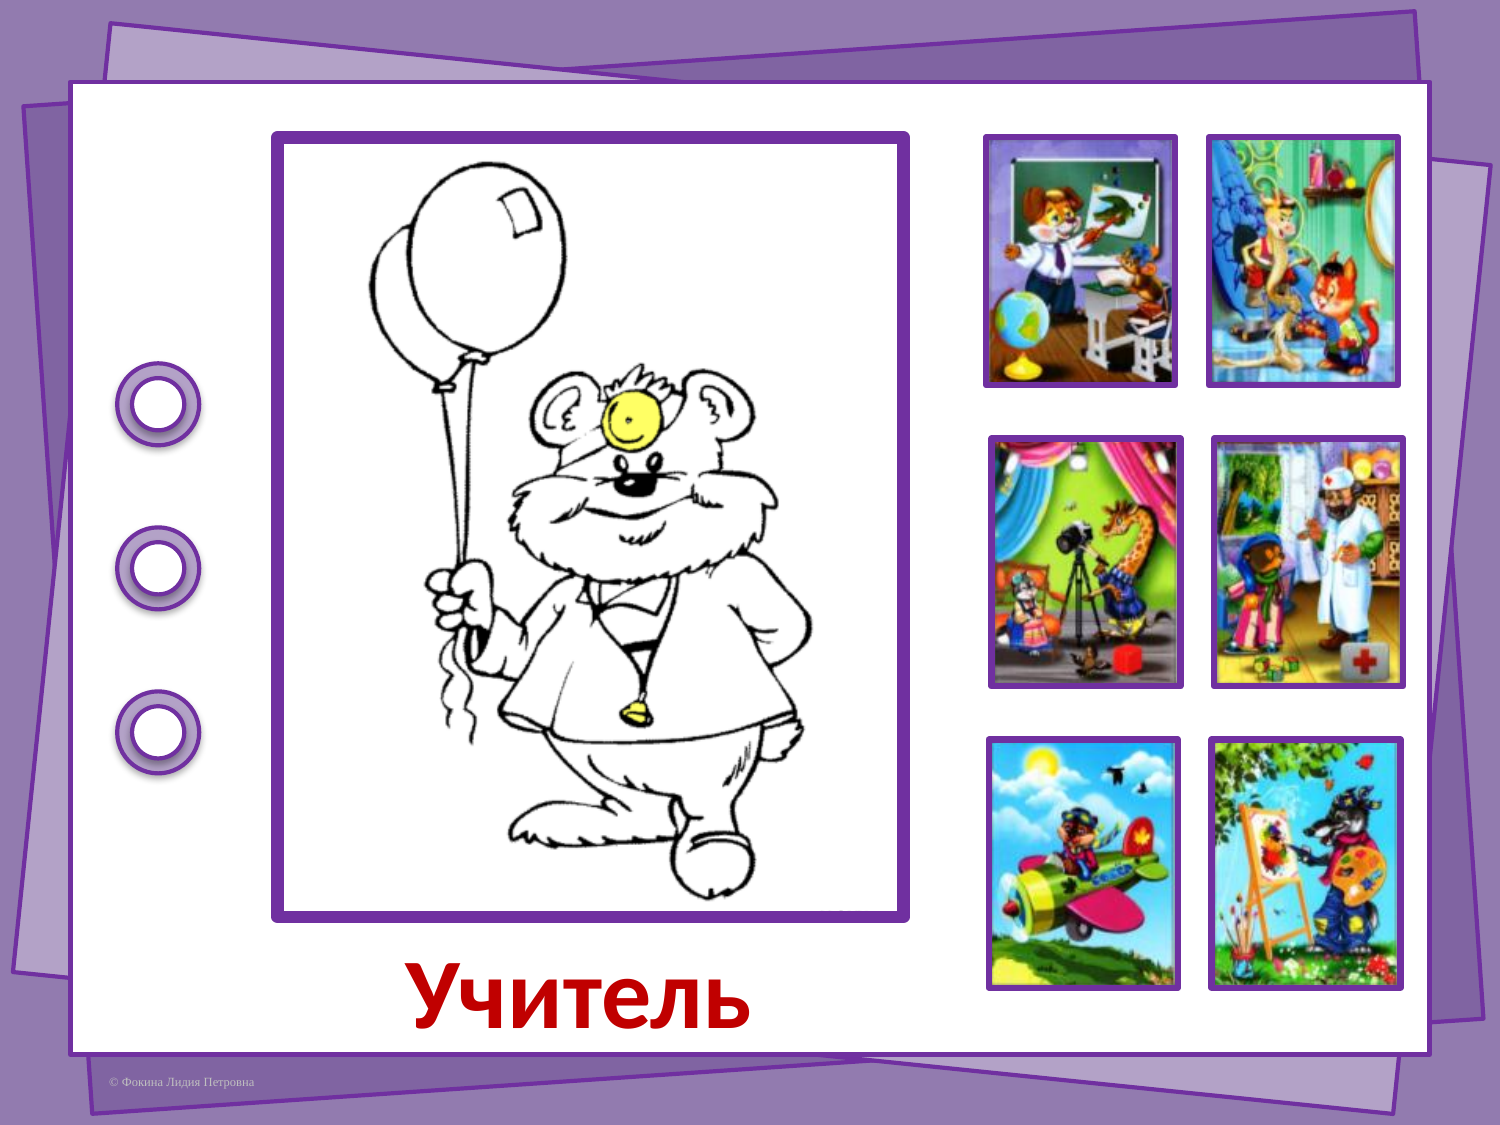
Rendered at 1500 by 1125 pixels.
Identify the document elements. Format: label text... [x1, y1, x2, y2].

text_box Учитель [277, 921, 904, 1056]
text_box [1209, 737, 1403, 990]
text_box [987, 737, 1180, 990]
text_box [275, 135, 906, 919]
text_box [1212, 436, 1405, 688]
text_box [984, 135, 1177, 387]
text_box [989, 436, 1182, 688]
text_box [1207, 135, 1400, 387]
